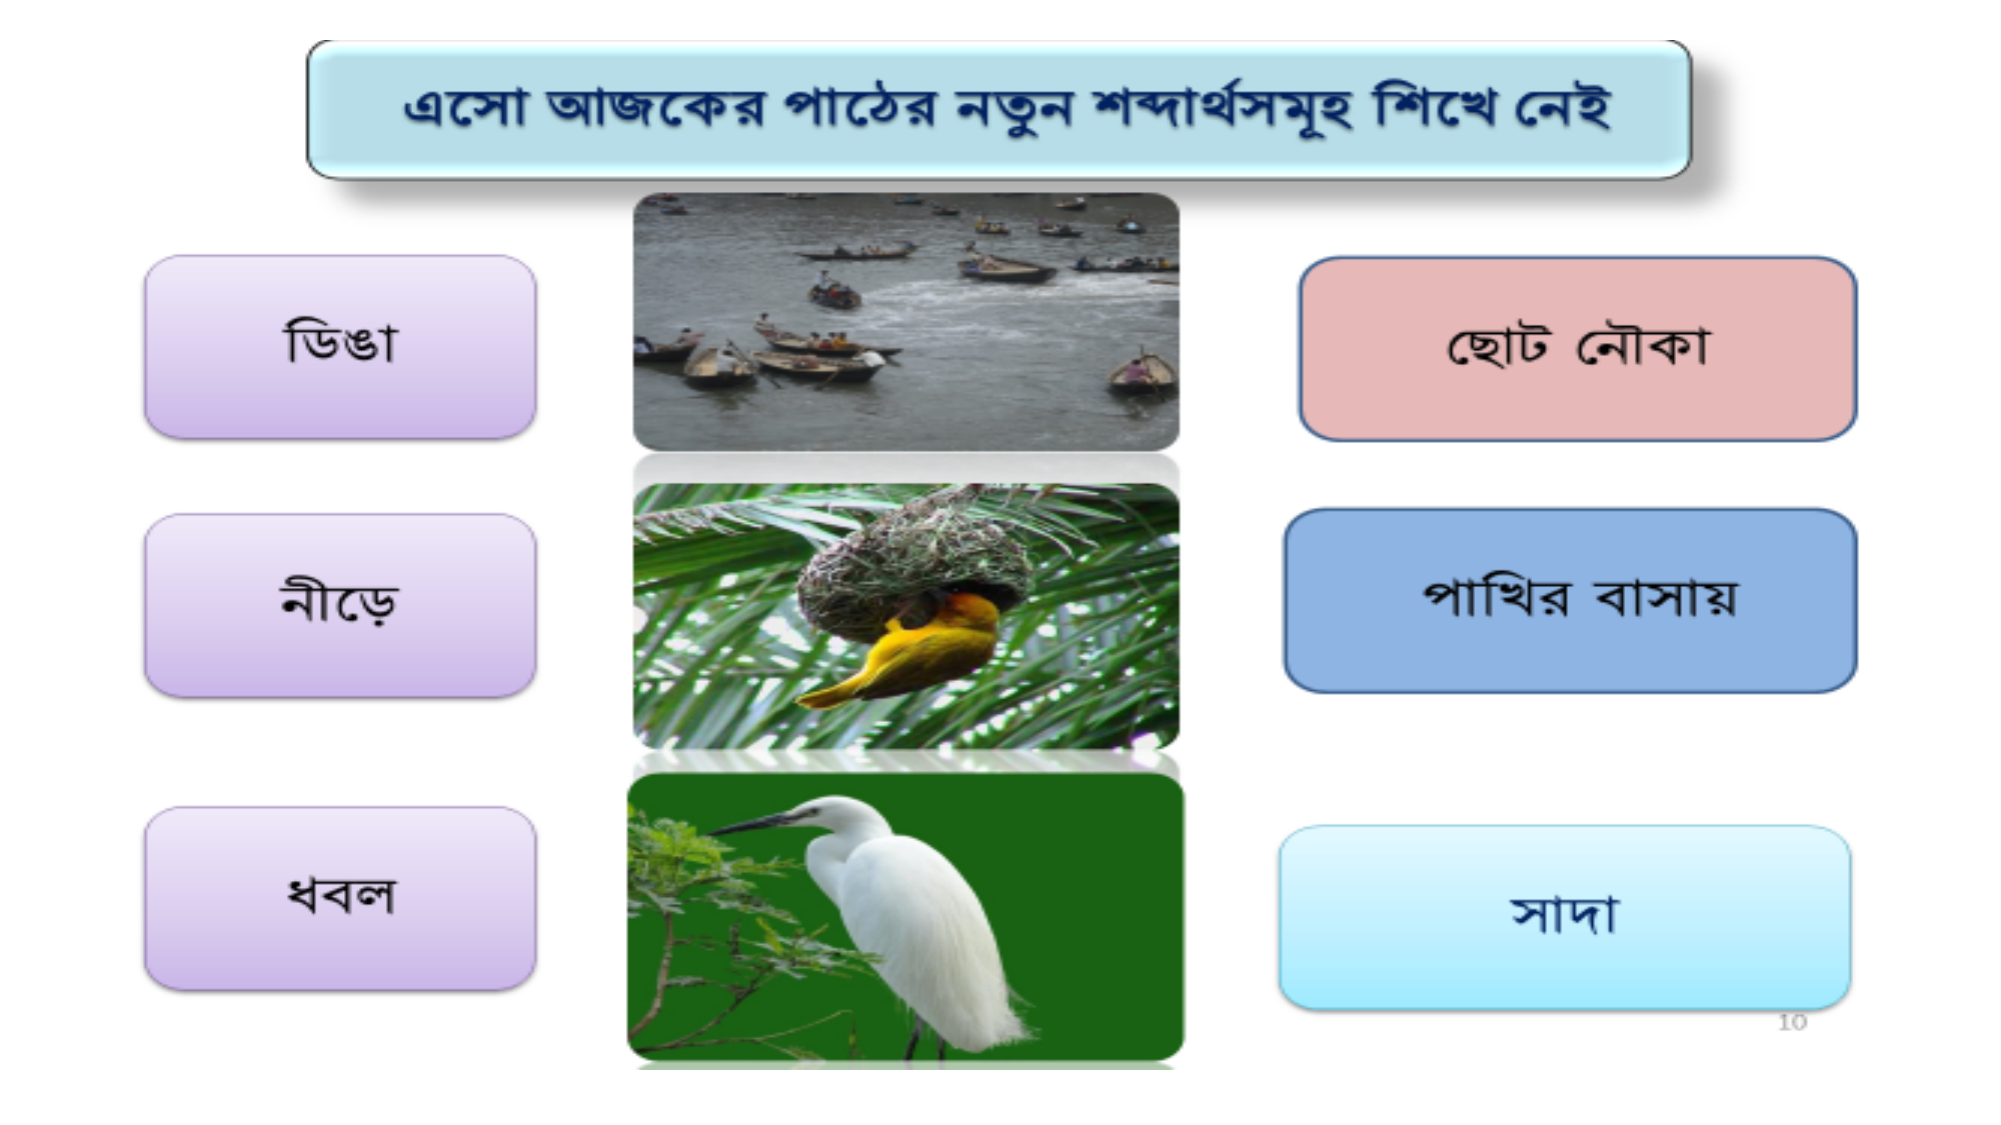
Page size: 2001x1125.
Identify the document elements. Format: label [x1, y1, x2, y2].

picture [115, 40, 1916, 1070]
